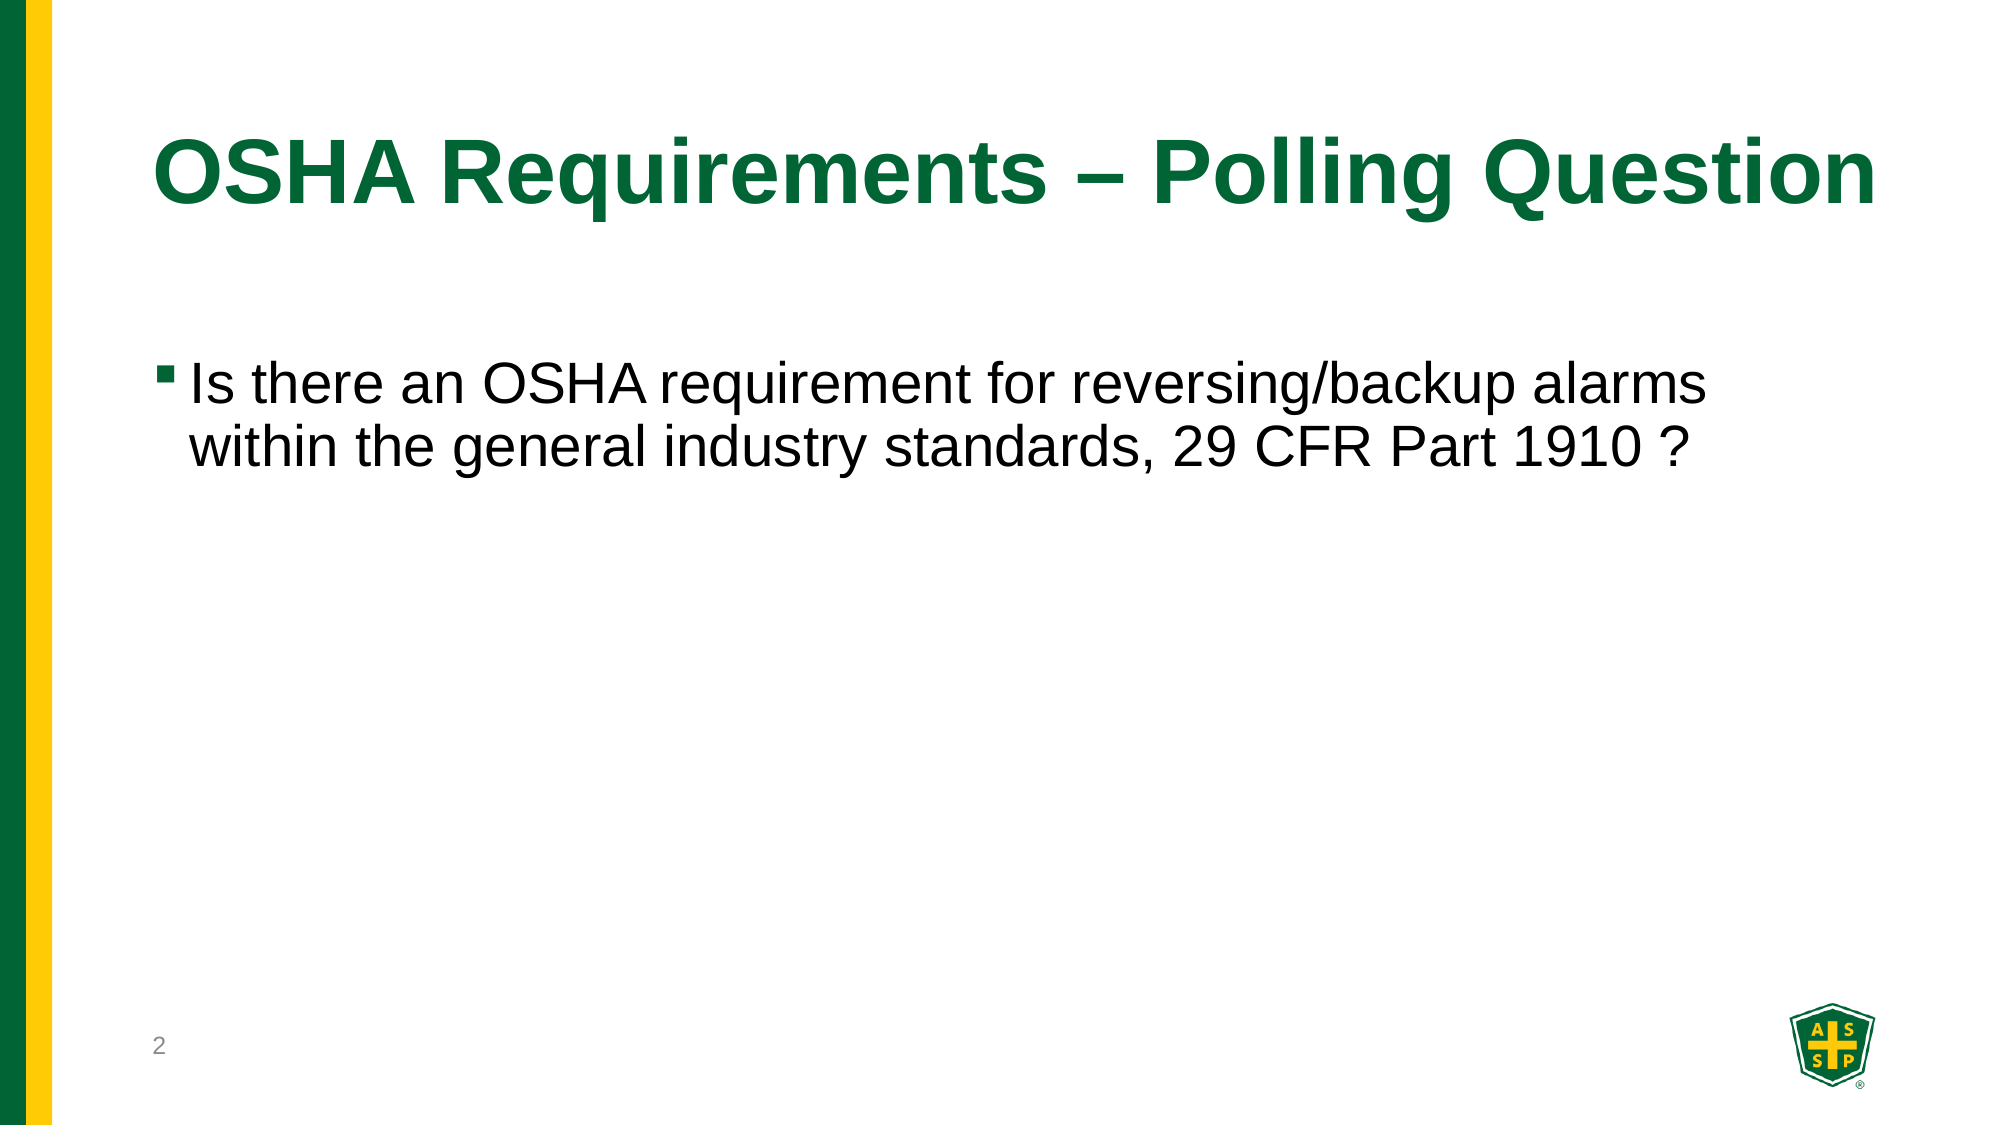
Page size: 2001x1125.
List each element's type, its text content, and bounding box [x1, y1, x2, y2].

list Is there an OSHA requirement for reversing/backup alarms within the general industry standards, 29 CFR Part 1910 ? [137, 345, 1863, 956]
slide_number 2 [137, 1014, 588, 1075]
title OSHA Requirements – Polling Question [137, 65, 1918, 283]
